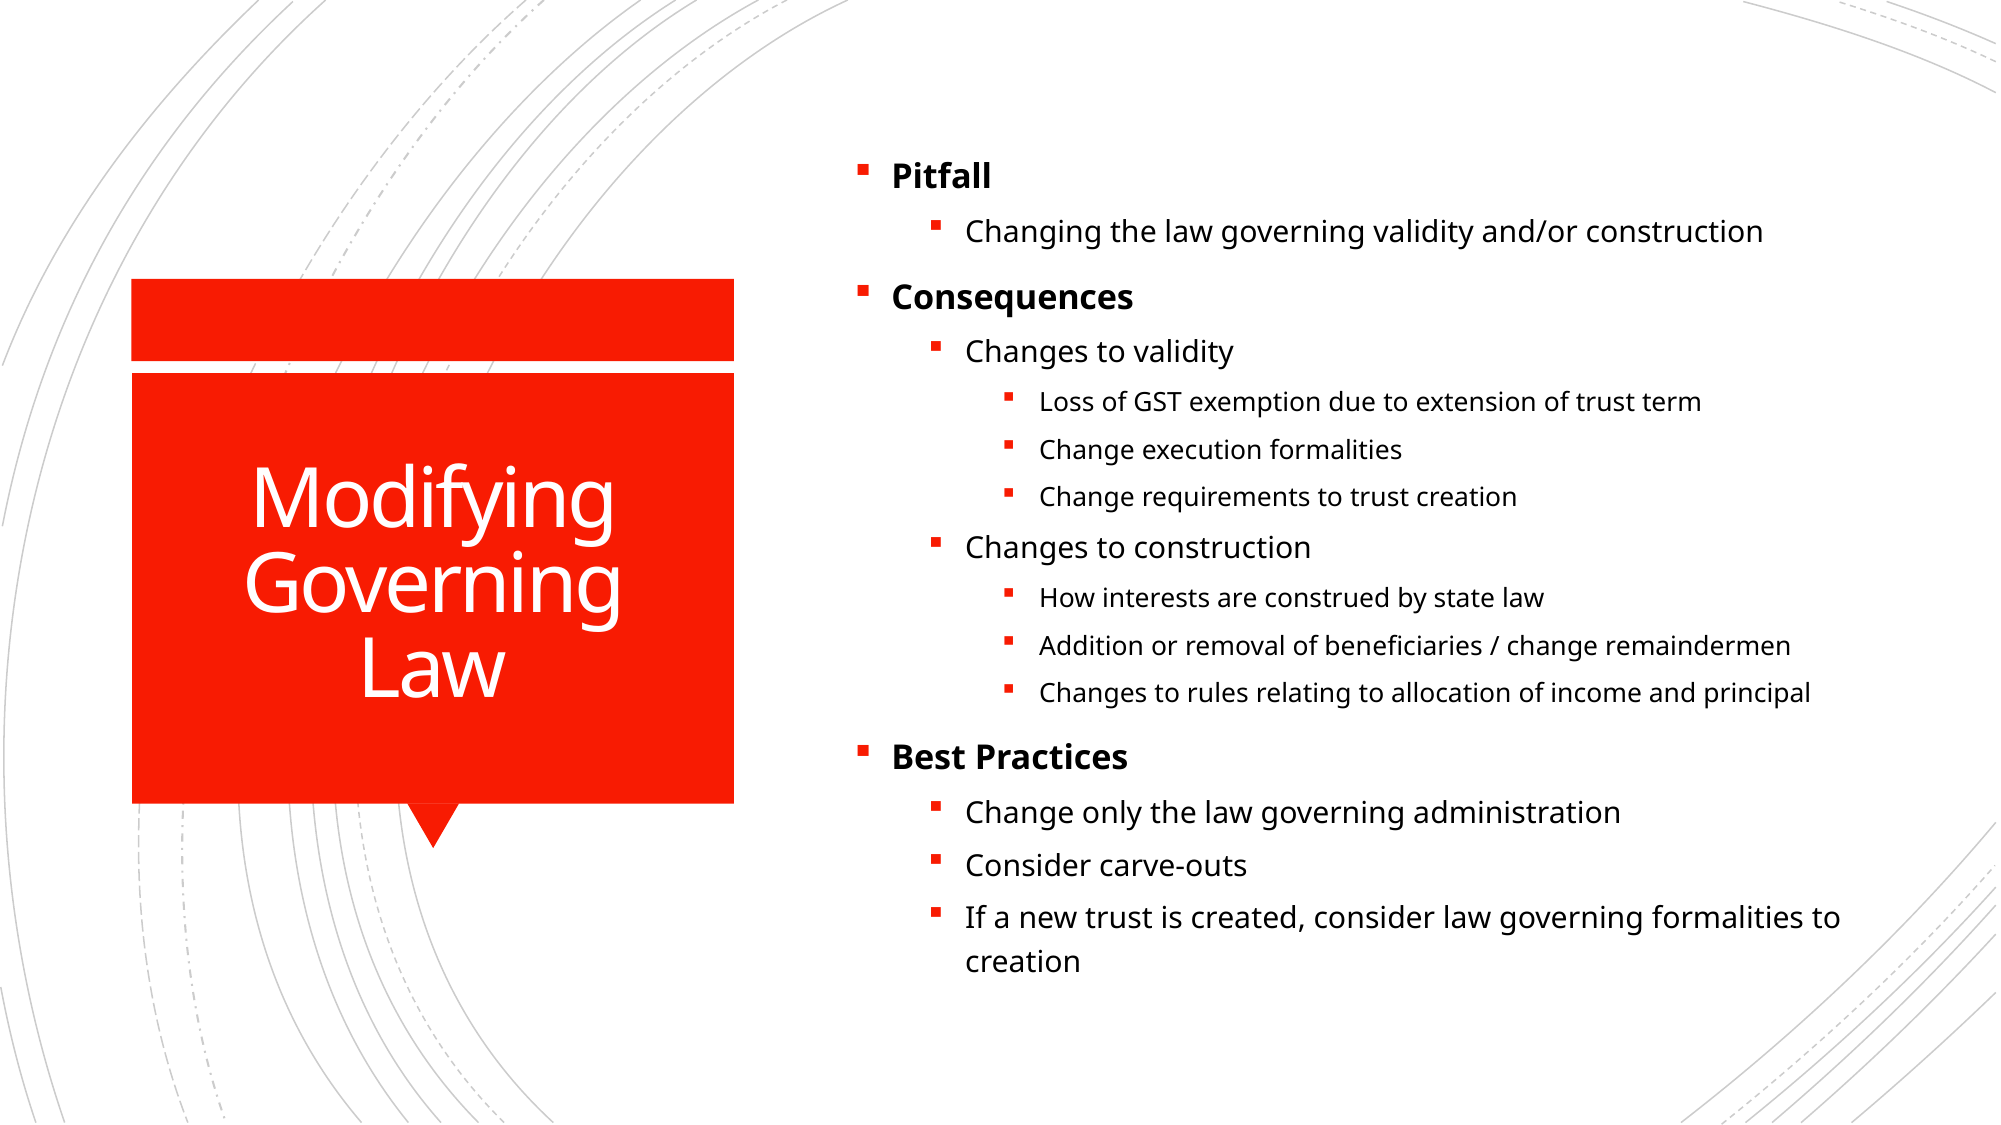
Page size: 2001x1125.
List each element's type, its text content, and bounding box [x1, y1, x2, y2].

list Pitfall Changing the law governing validity and/or construction Consequences Changes to validity Loss of GST exemption due to extension of trust term Change execution formalities Change requirements to trust creation Changes to construction How interests are construed by state law Addition or removal of beneficiaries / change remaindermen Changes to rules relating to allocation of income and principal Best Practices Change only the law governing administration Consider carve-outs If a new trust is created, consider law governing formalities to creation [839, 131, 1871, 993]
title Modifying Governing Law [145, 385, 720, 789]
